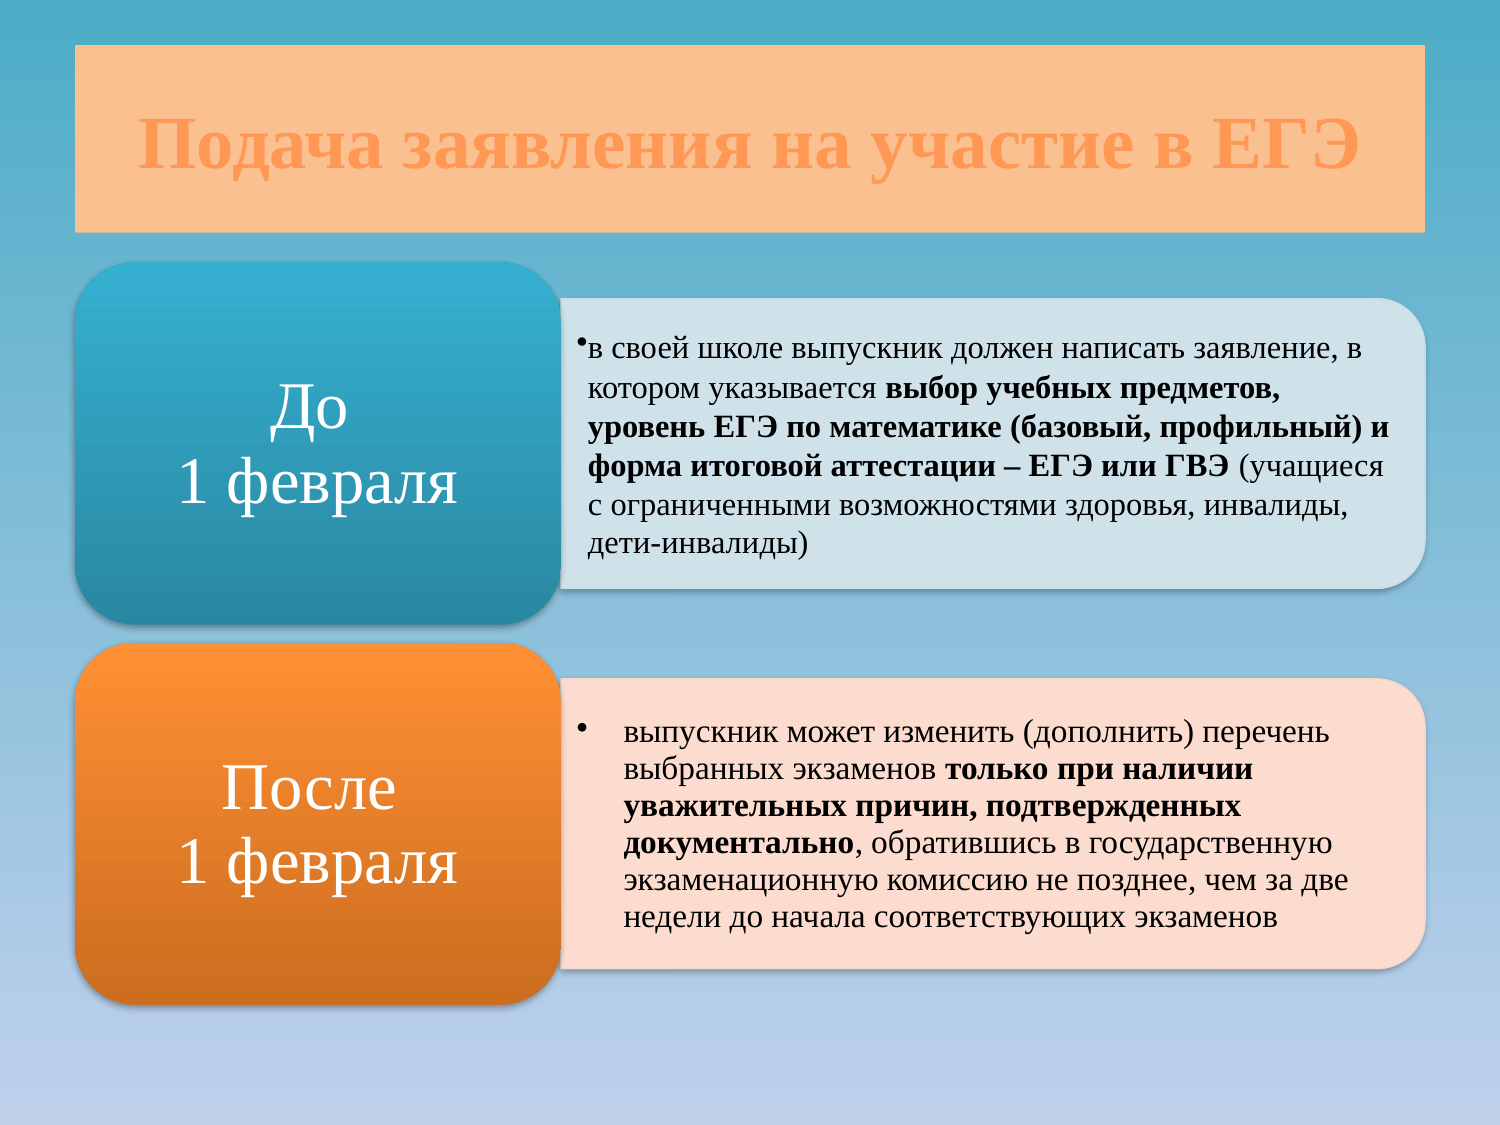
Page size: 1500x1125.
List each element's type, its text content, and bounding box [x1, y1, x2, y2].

title Подача заявления на участие в ЕГЭ [75, 45, 1425, 233]
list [74, 262, 1426, 1006]
